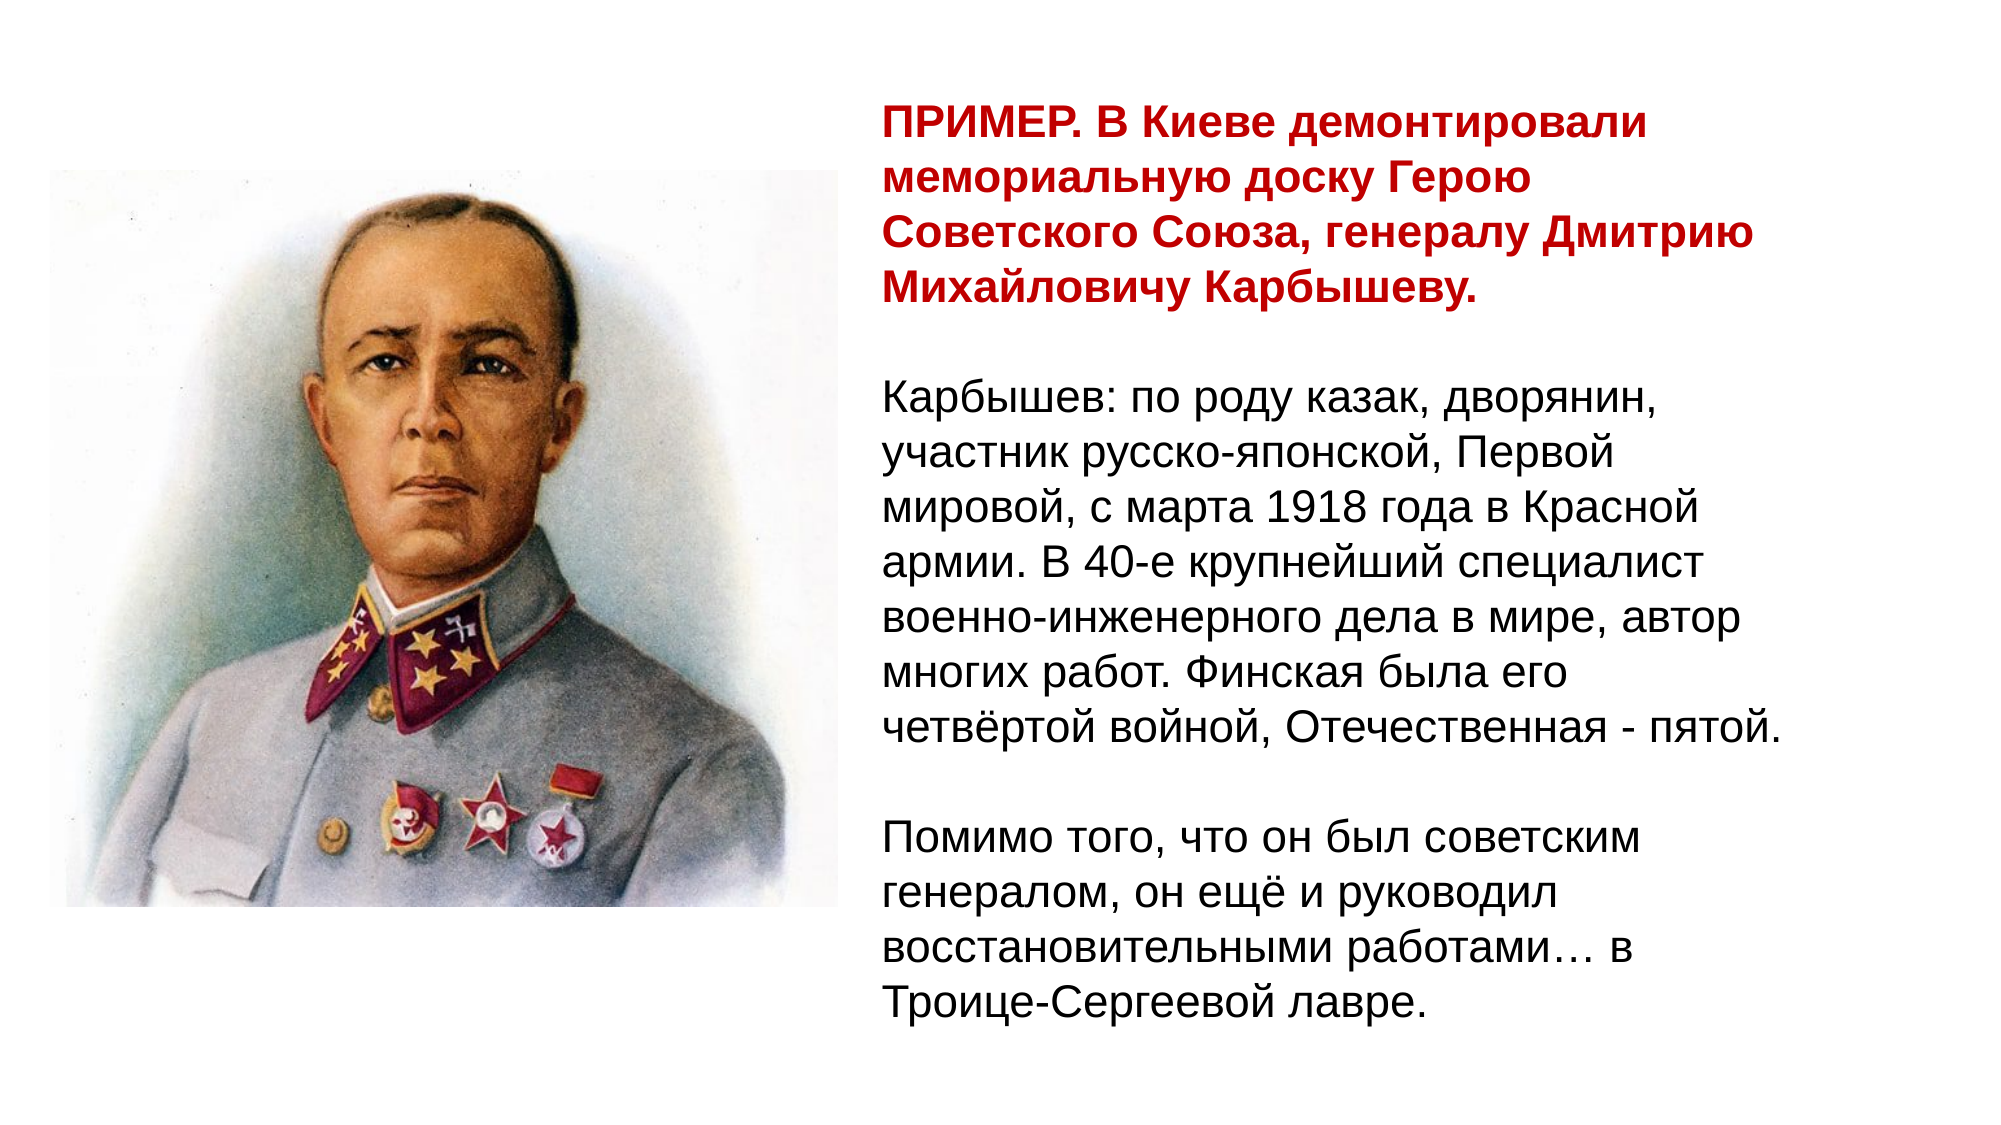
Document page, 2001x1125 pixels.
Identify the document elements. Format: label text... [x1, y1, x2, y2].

text_box ПРИМЕР. В Киеве демонтировали мемориальную доску Герою Советского Союза, генералу Дмитрию Михайловичу Карбышеву. Карбышев: по роду казак, дворянин, участник русско-японской, Первой мировой, с марта 1918 года в Красной армии. В 40-е крупнейший специалист военно-инженерного дела в мире, автор многих работ. Финская была его четвёртой войной, Отечественная - пятой. Помимо того, что он был советским генералом, он ещё и руководил восстановительными работами… в Троице-Сергеевой лавре. [866, 84, 1806, 1089]
picture [49, 169, 838, 907]
